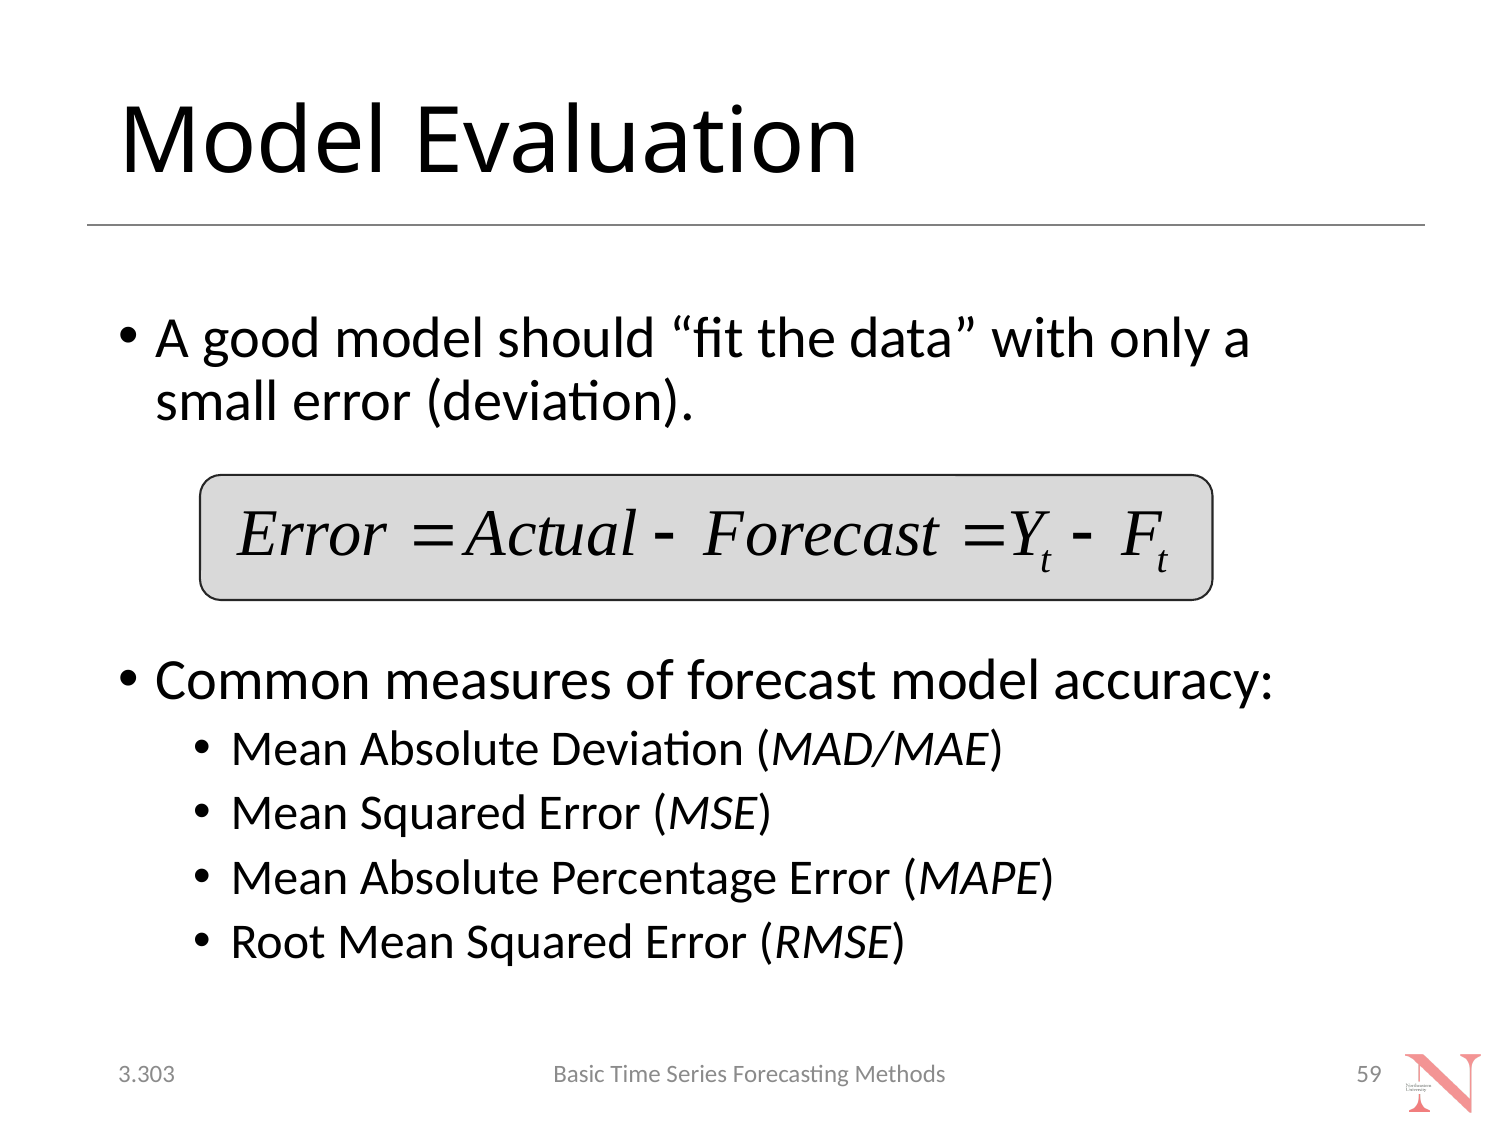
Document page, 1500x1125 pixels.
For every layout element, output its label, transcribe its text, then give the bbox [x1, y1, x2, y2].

list A good model should “fit the data” with only a small error (deviation). Common measures of forecast model accuracy: Mean Absolute Deviation (MAD/MAE) Mean Squared Error (MSE) Mean Absolute Percentage Error (MAPE) Root Mean Squared Error (RMSE) [103, 299, 1397, 1014]
slide_number 3.303 [103, 1042, 441, 1103]
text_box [199, 474, 1213, 600]
slide_number 59 [1059, 1042, 1397, 1103]
title Model Evaluation [103, 59, 1397, 225]
footer Basic Time Series Forecasting Methods [496, 1042, 1004, 1103]
